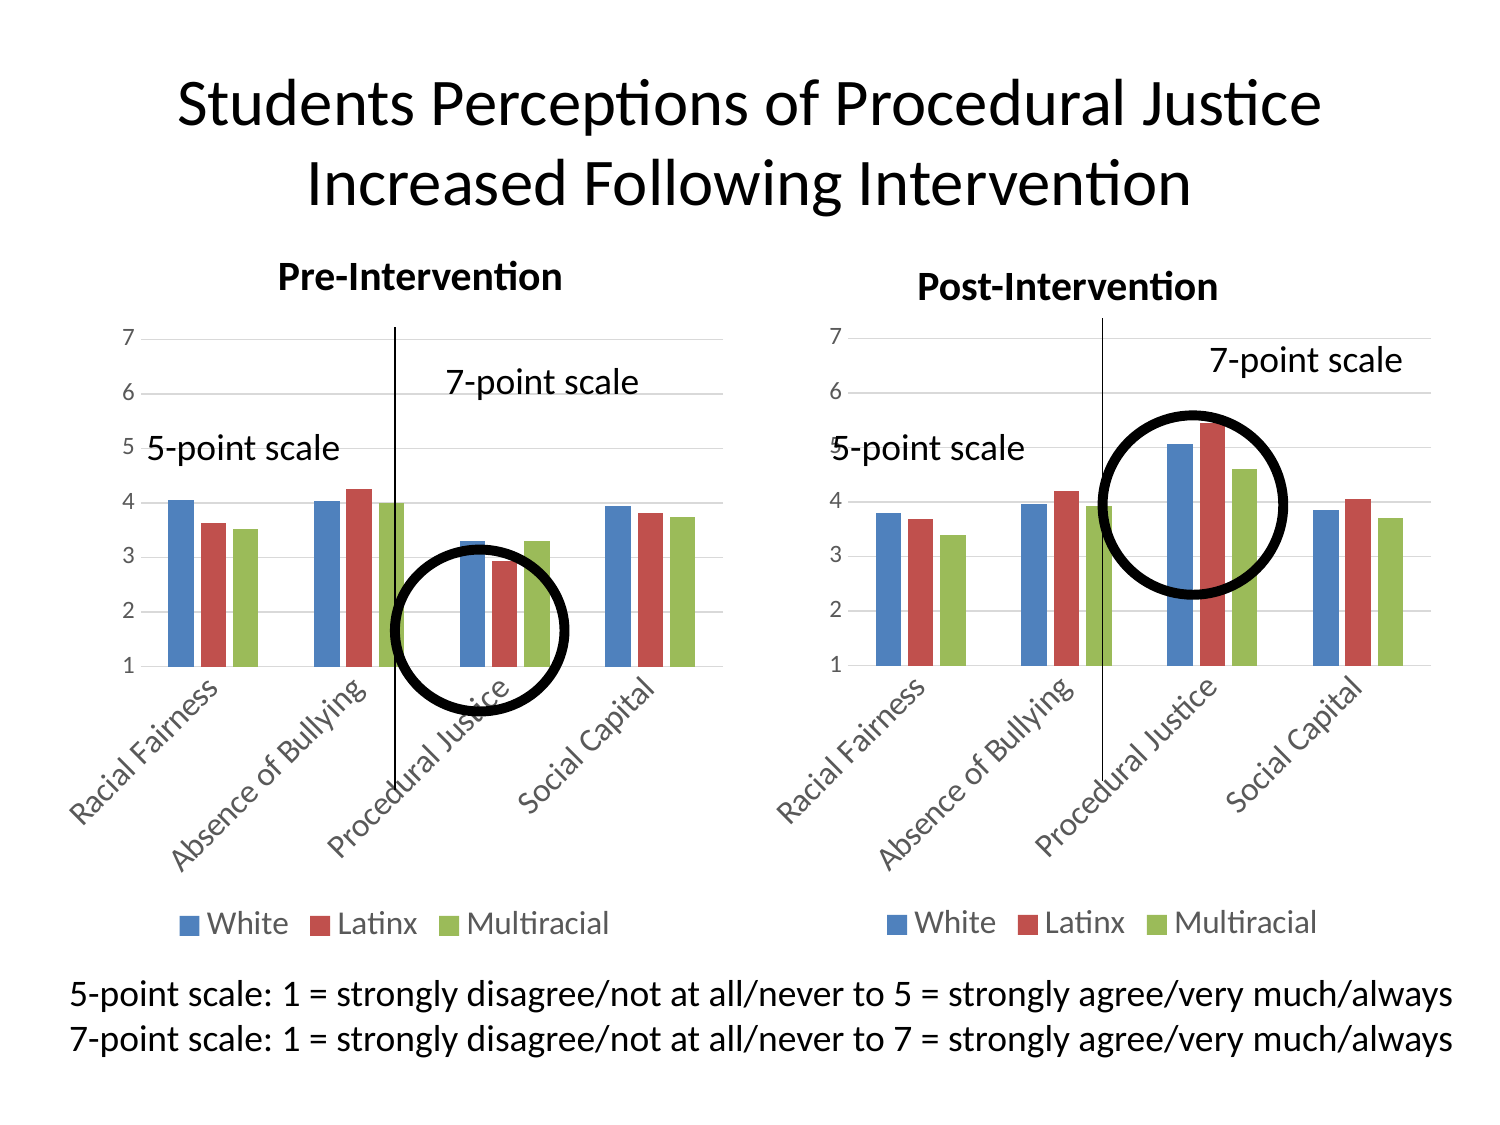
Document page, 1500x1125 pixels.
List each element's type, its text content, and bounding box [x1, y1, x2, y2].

title Students Perceptions of Procedural Justice Increased Following Intervention [75, 45, 1425, 233]
chart [51, 313, 739, 950]
text_box 5-point scale: 1 = strongly disagree/not at all/never to 5 = strongly agree/very much/always 7-point scale: 1 = strongly disagree/not at all/never to 7 = strongly agree/very much/always [54, 961, 1470, 1067]
list Pre-Intervention [103, 239, 738, 307]
chart [759, 312, 1446, 949]
list Post-Intervention [749, 249, 1387, 317]
